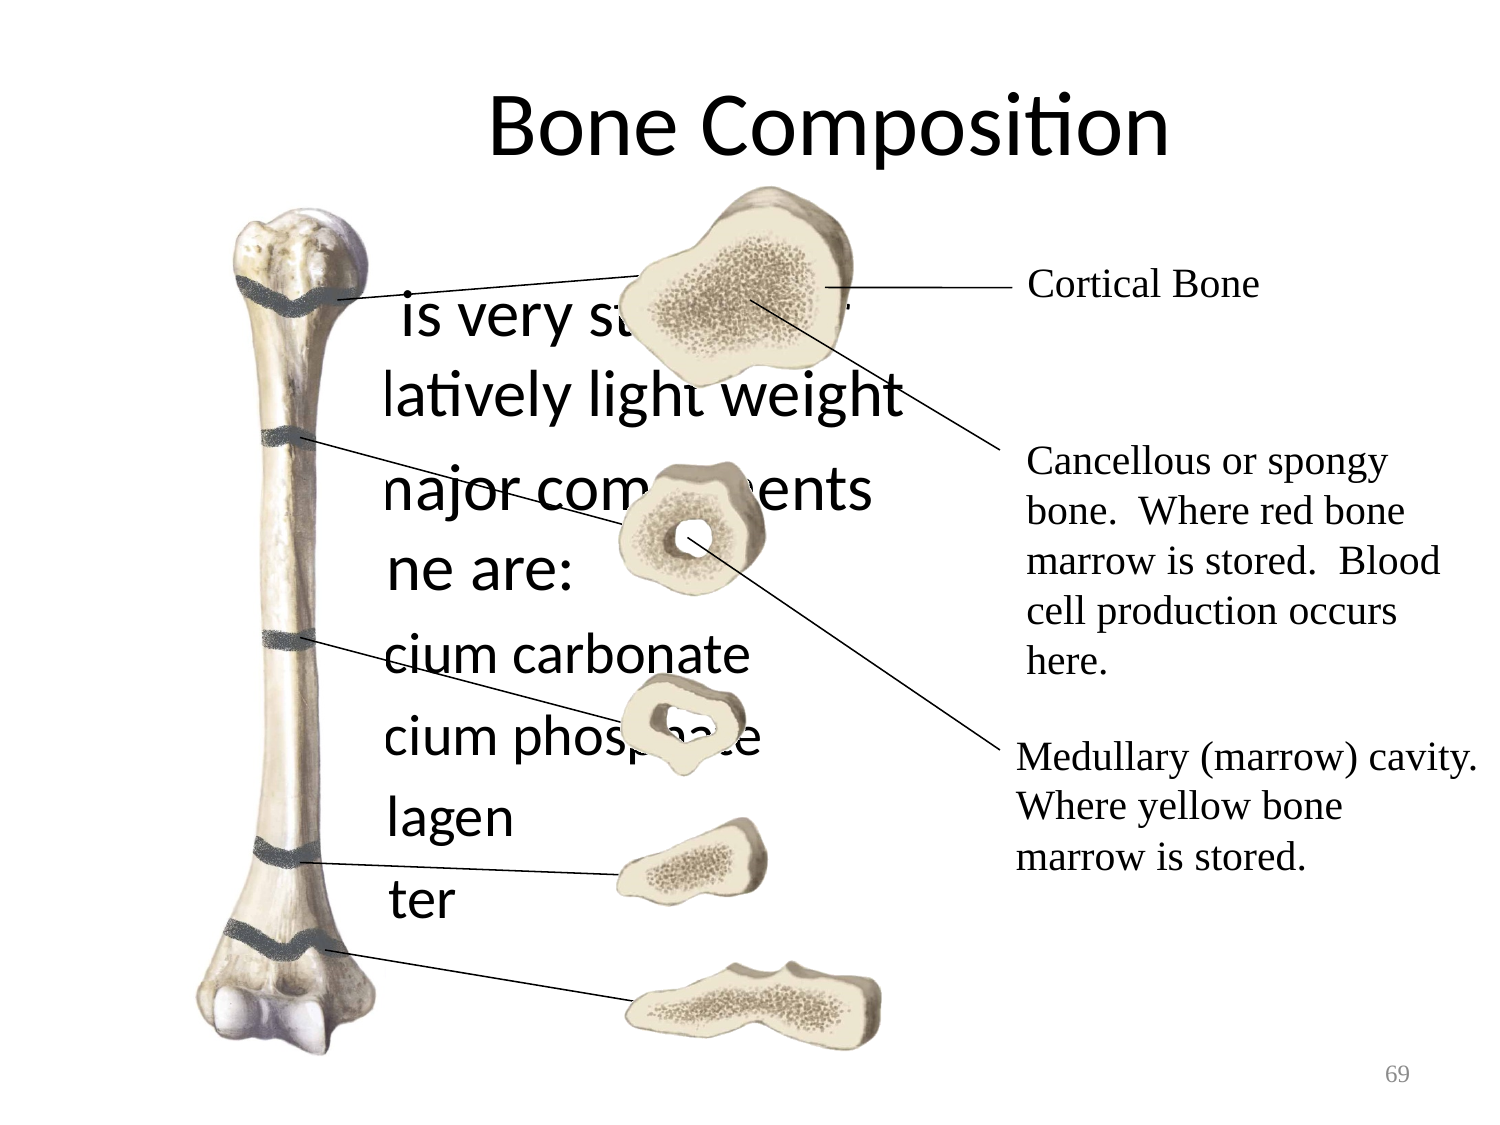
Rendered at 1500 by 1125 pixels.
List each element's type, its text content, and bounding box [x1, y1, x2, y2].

list Bone is very strong for its relatively light weight The major components of bone are: Calcium carbonate Calcium phosphate Collagen Water [174, 262, 938, 1100]
text_box Medullary (marrow) cavity. Where yellow bone marrow is stored. [1001, 720, 1494, 886]
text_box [187, 174, 938, 1076]
text_box Cortical Bone [1012, 237, 1275, 325]
title Bone Composition [192, 24, 1468, 213]
slide_number 69 [1074, 1042, 1425, 1103]
text_box Cancellous or spongy bone. Where red bone marrow is stored. Blood cell production occurs here. [1011, 425, 1467, 720]
